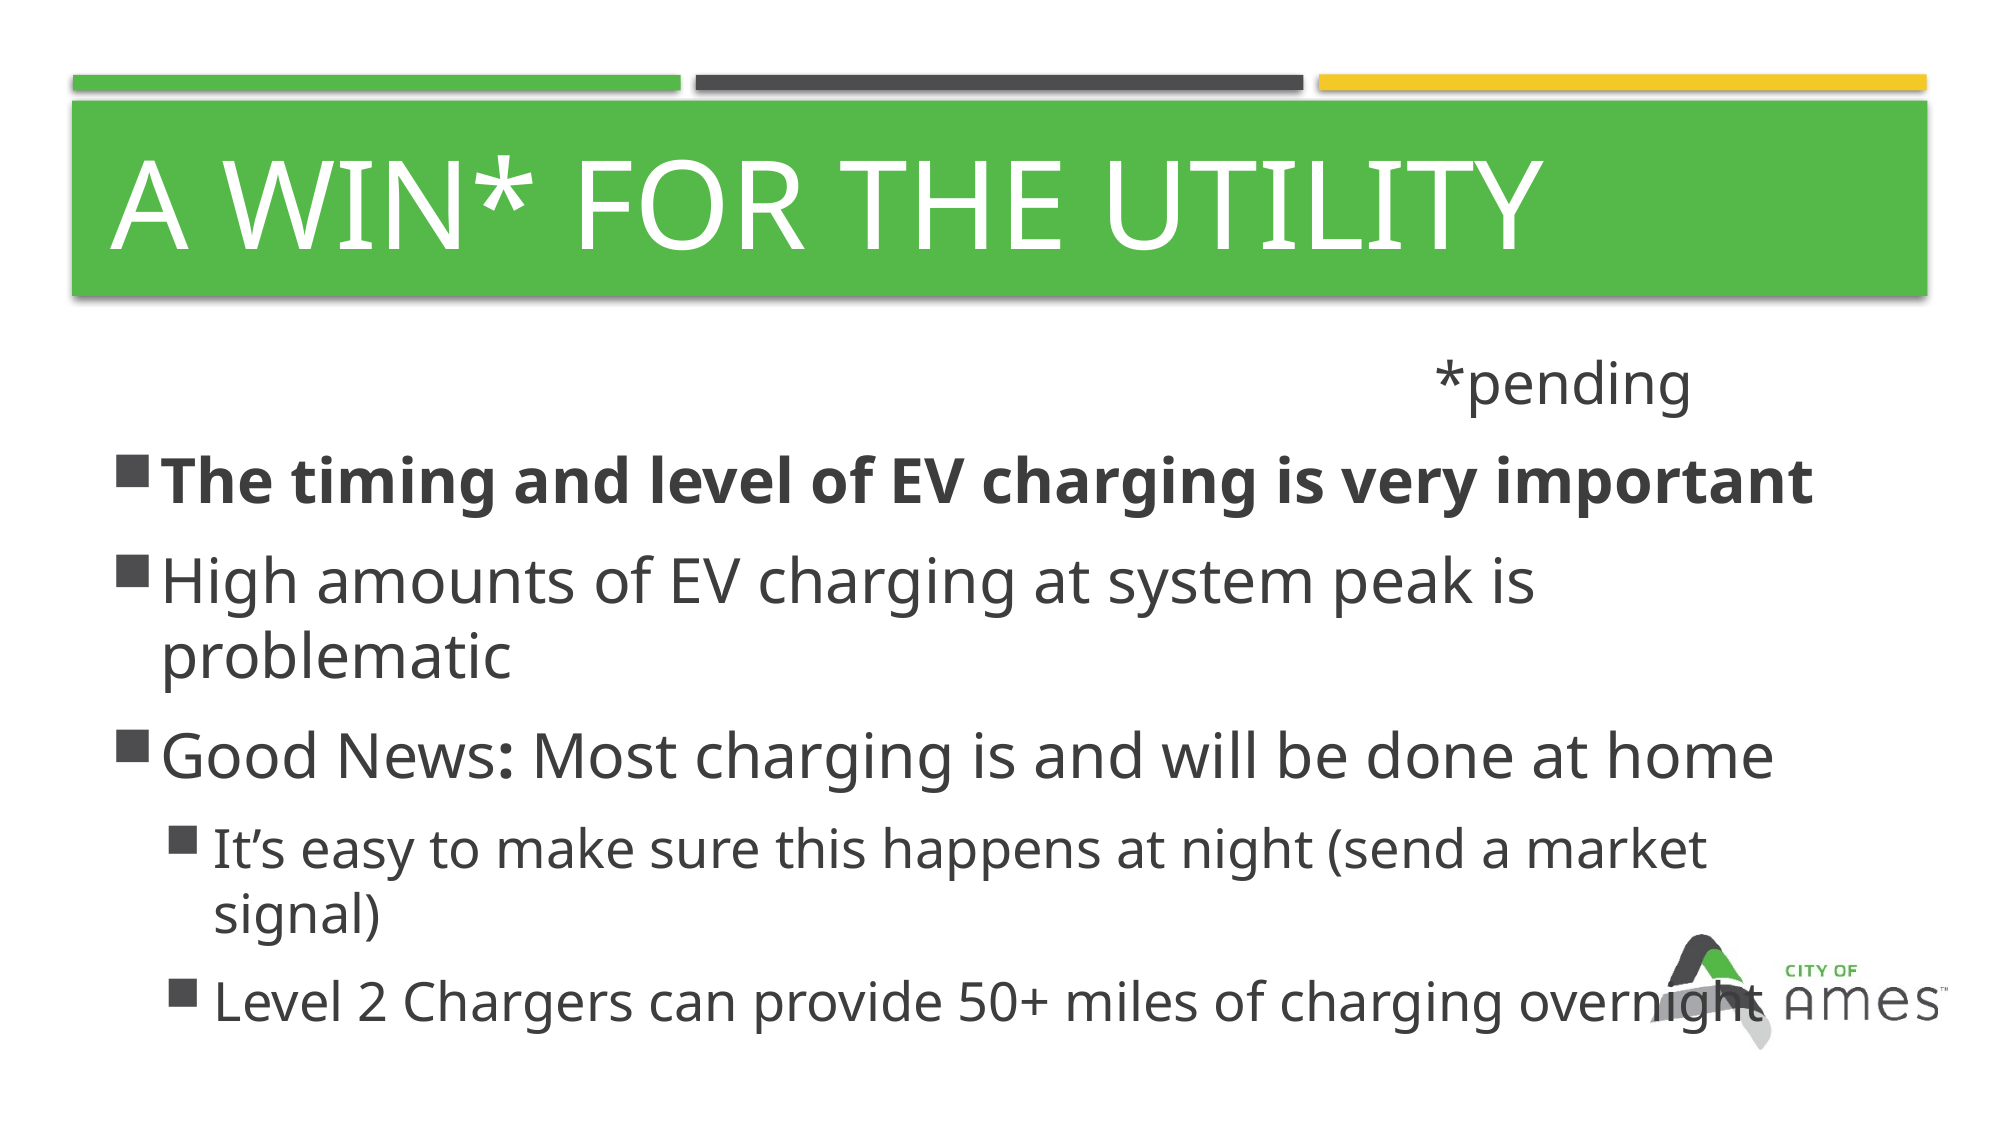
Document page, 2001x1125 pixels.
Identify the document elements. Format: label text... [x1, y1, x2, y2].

list *pending The timing and level of EV charging is very important High amounts of EV charging at system peak is problematic Good News: Most charging is and will be done at home It’s easy to make sure this happens at night (send a market signal) Level 2 Chargers can provide 50+ miles of charging overnight [95, 357, 1905, 962]
picture [1650, 934, 1948, 1050]
title A Win* for the Utility [95, 115, 1905, 282]
